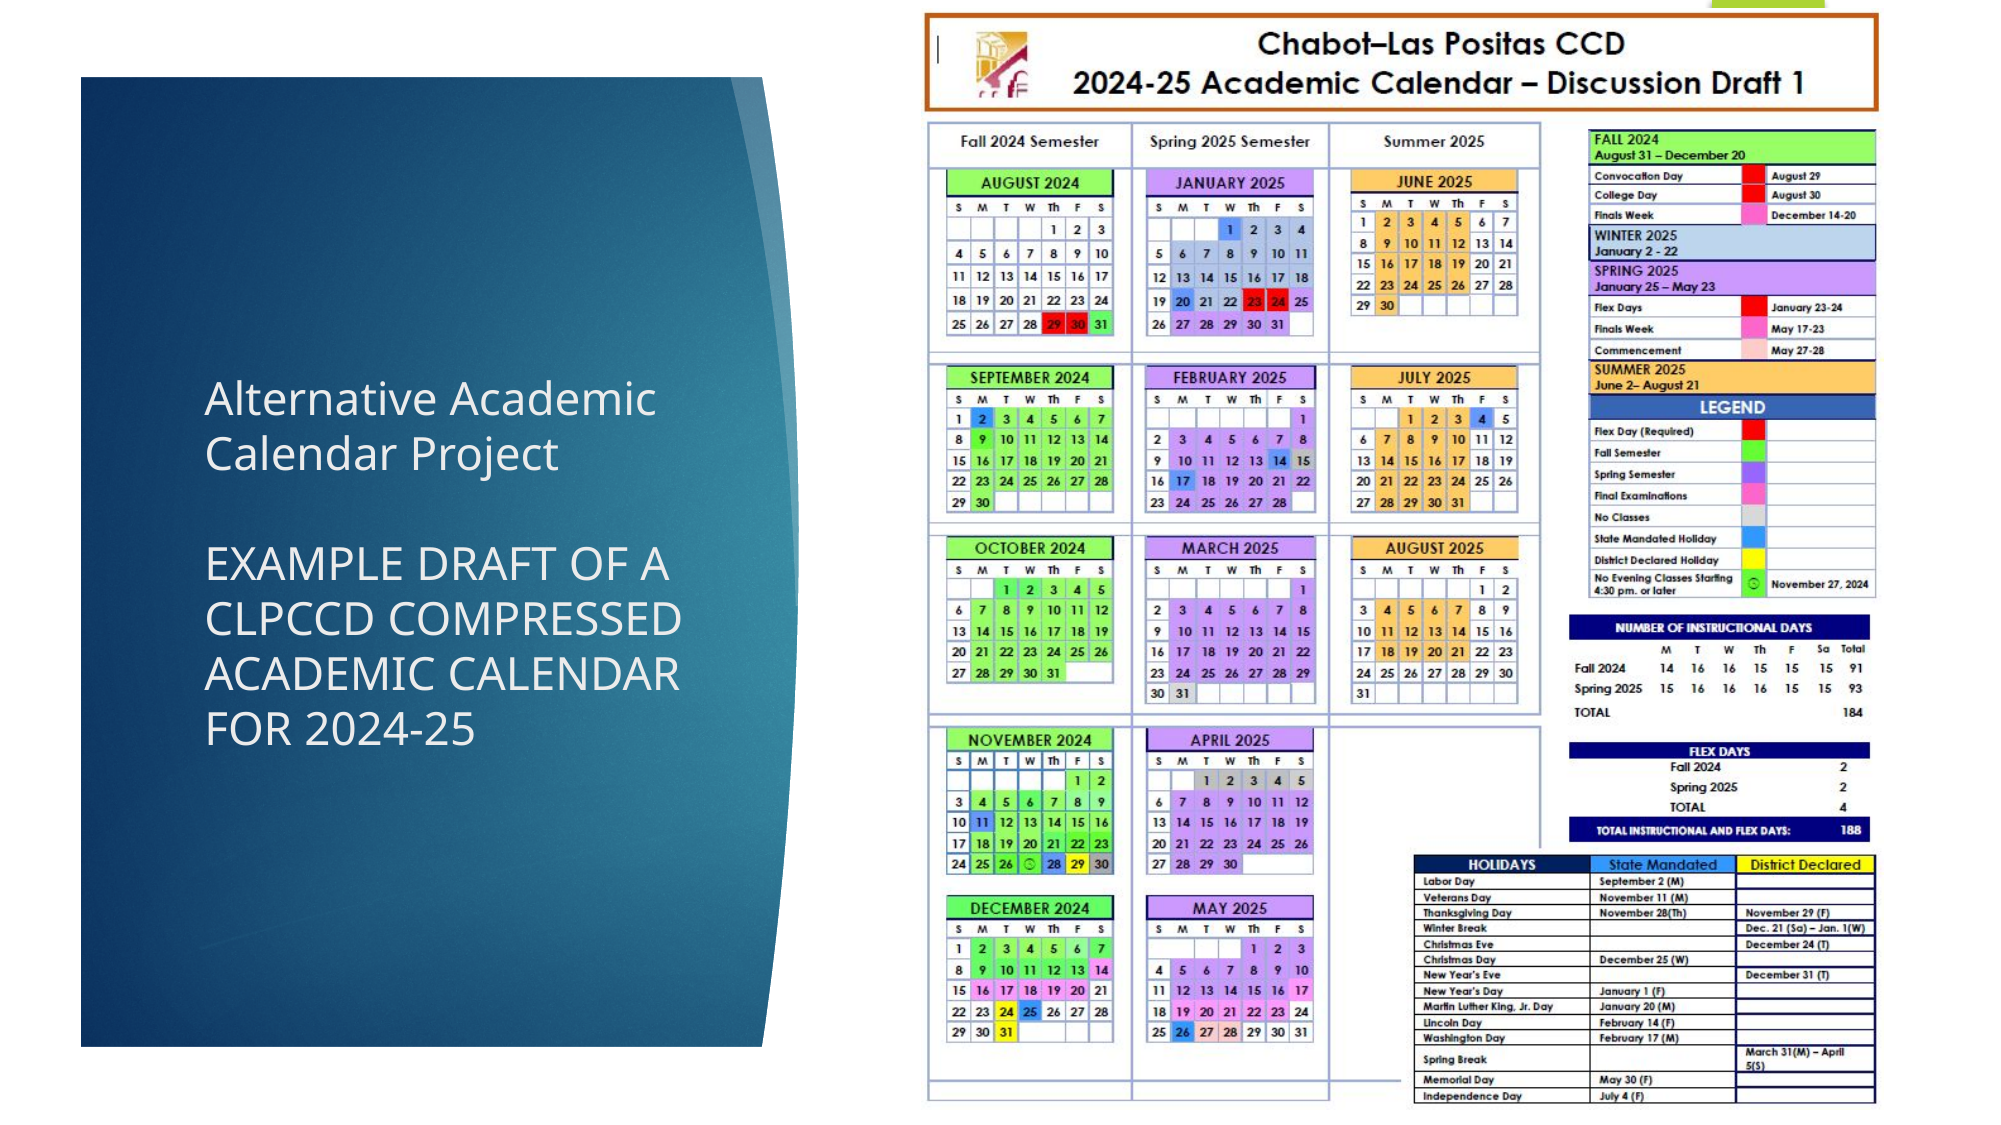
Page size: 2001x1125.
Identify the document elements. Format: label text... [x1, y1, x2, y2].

title Alternative Academic Calendar Project EXAMPLE DRAFT OF A CLPCCD COMPRESSED ACADEMIC CALENDAR FOR 2024-25 [189, 375, 754, 750]
picture [921, 8, 1884, 1110]
